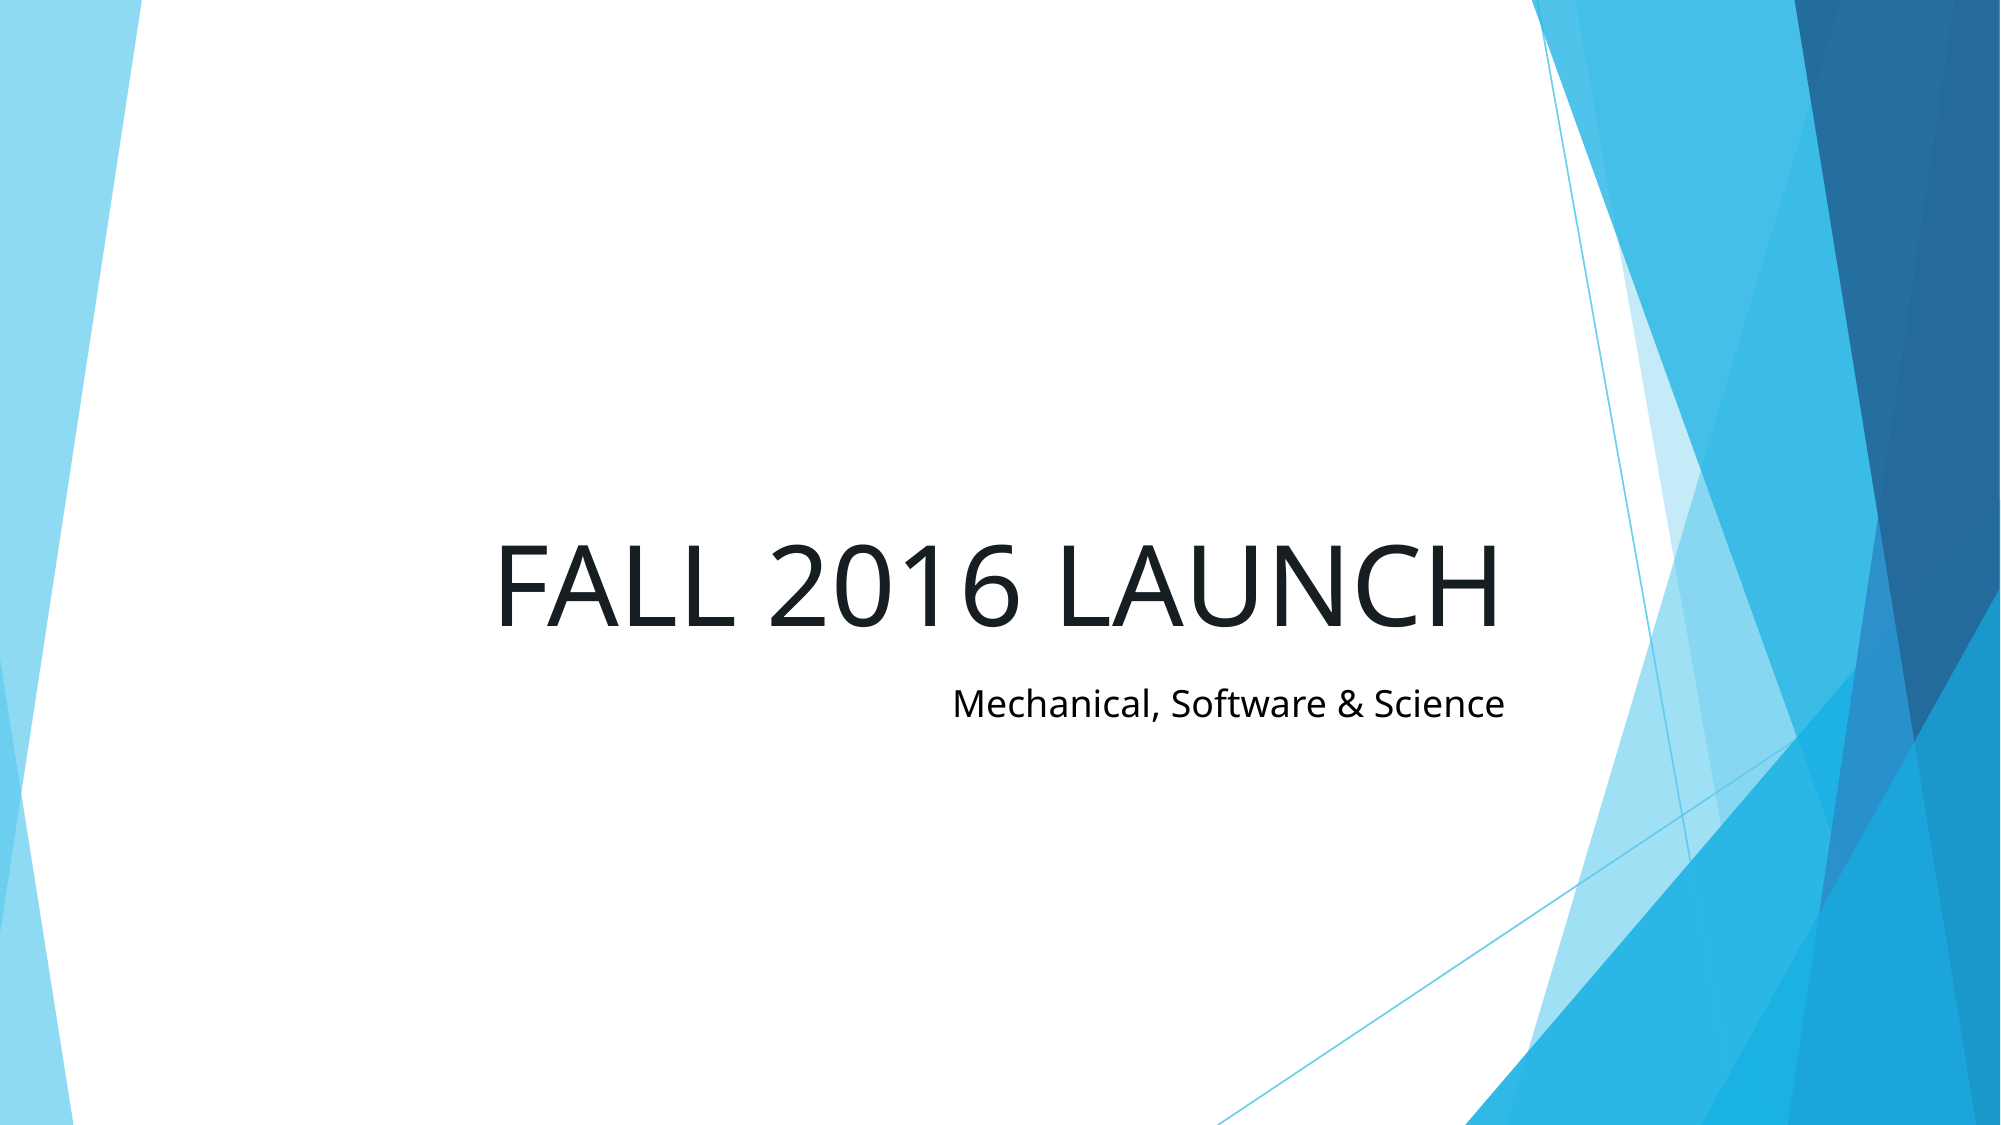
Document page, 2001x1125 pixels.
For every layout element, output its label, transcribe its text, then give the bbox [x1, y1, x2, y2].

title FALL 2016 LAUNCH [247, 480, 1522, 664]
subtitle Mechanical, Software & Science [247, 664, 1522, 845]
